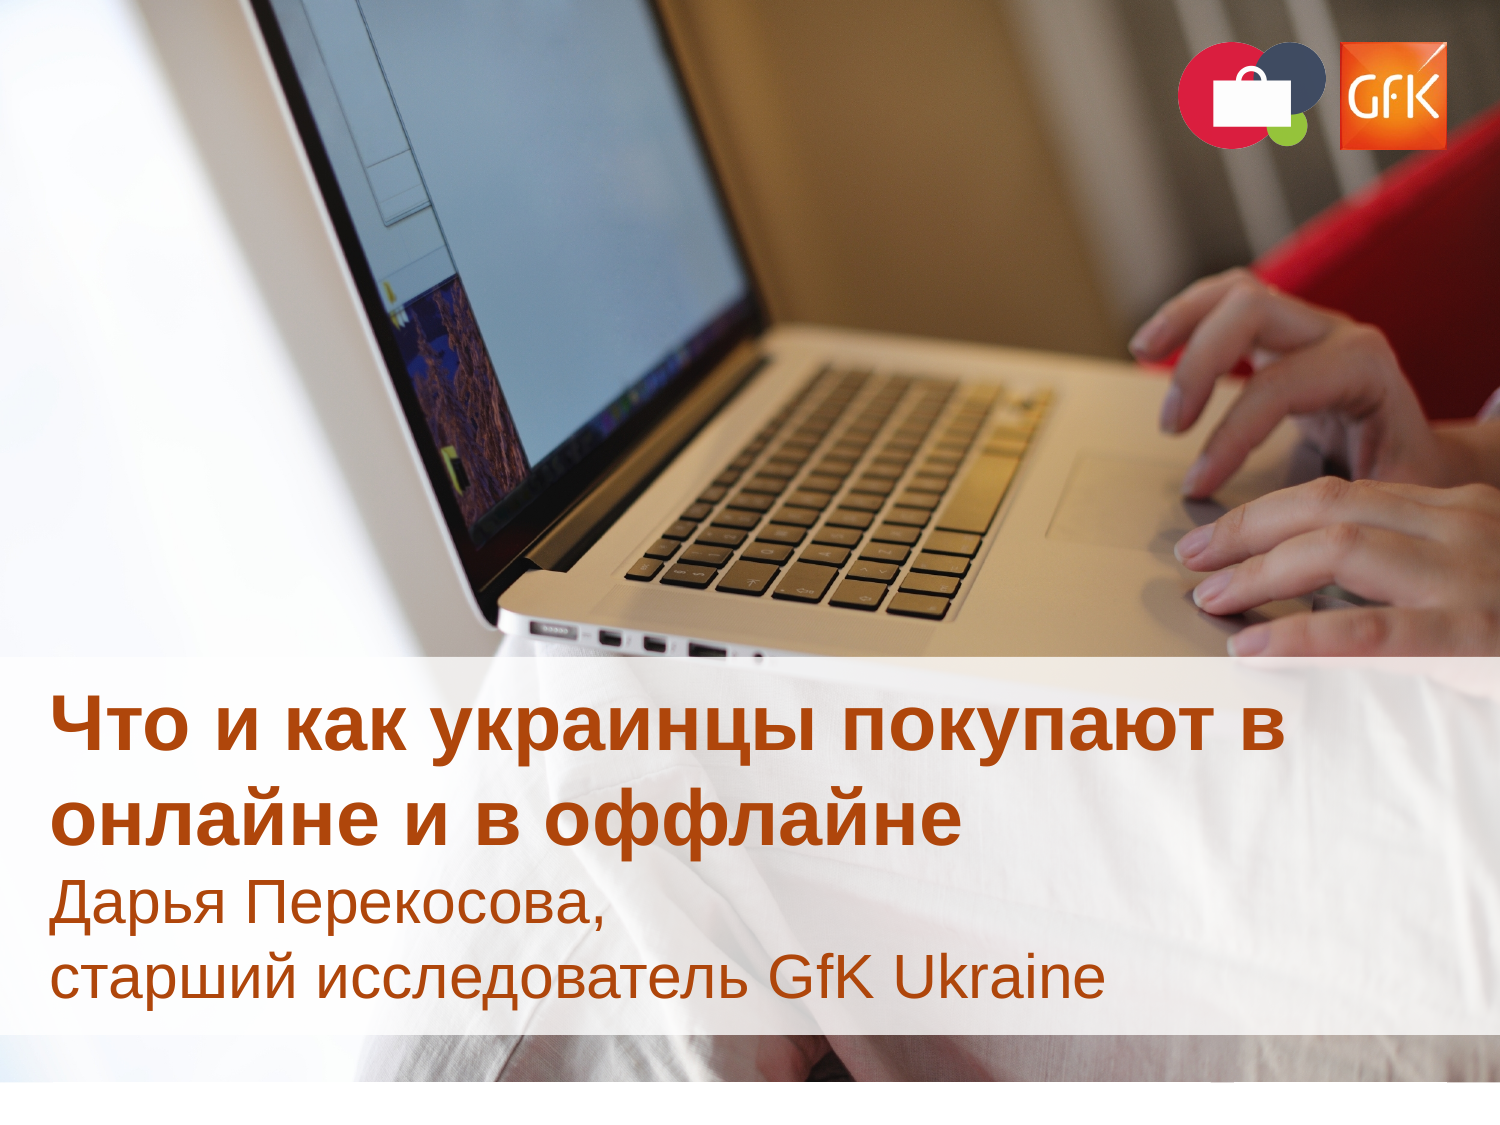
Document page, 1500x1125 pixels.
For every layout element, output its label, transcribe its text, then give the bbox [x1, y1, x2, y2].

title Что и как украинцы покупают в онлайне и в оффлайне Дарья Перекосова, старший исследователь GfK Ukraine [0, 656, 1500, 1035]
picture [0, 0, 1500, 656]
picture [0, 1035, 1500, 1082]
